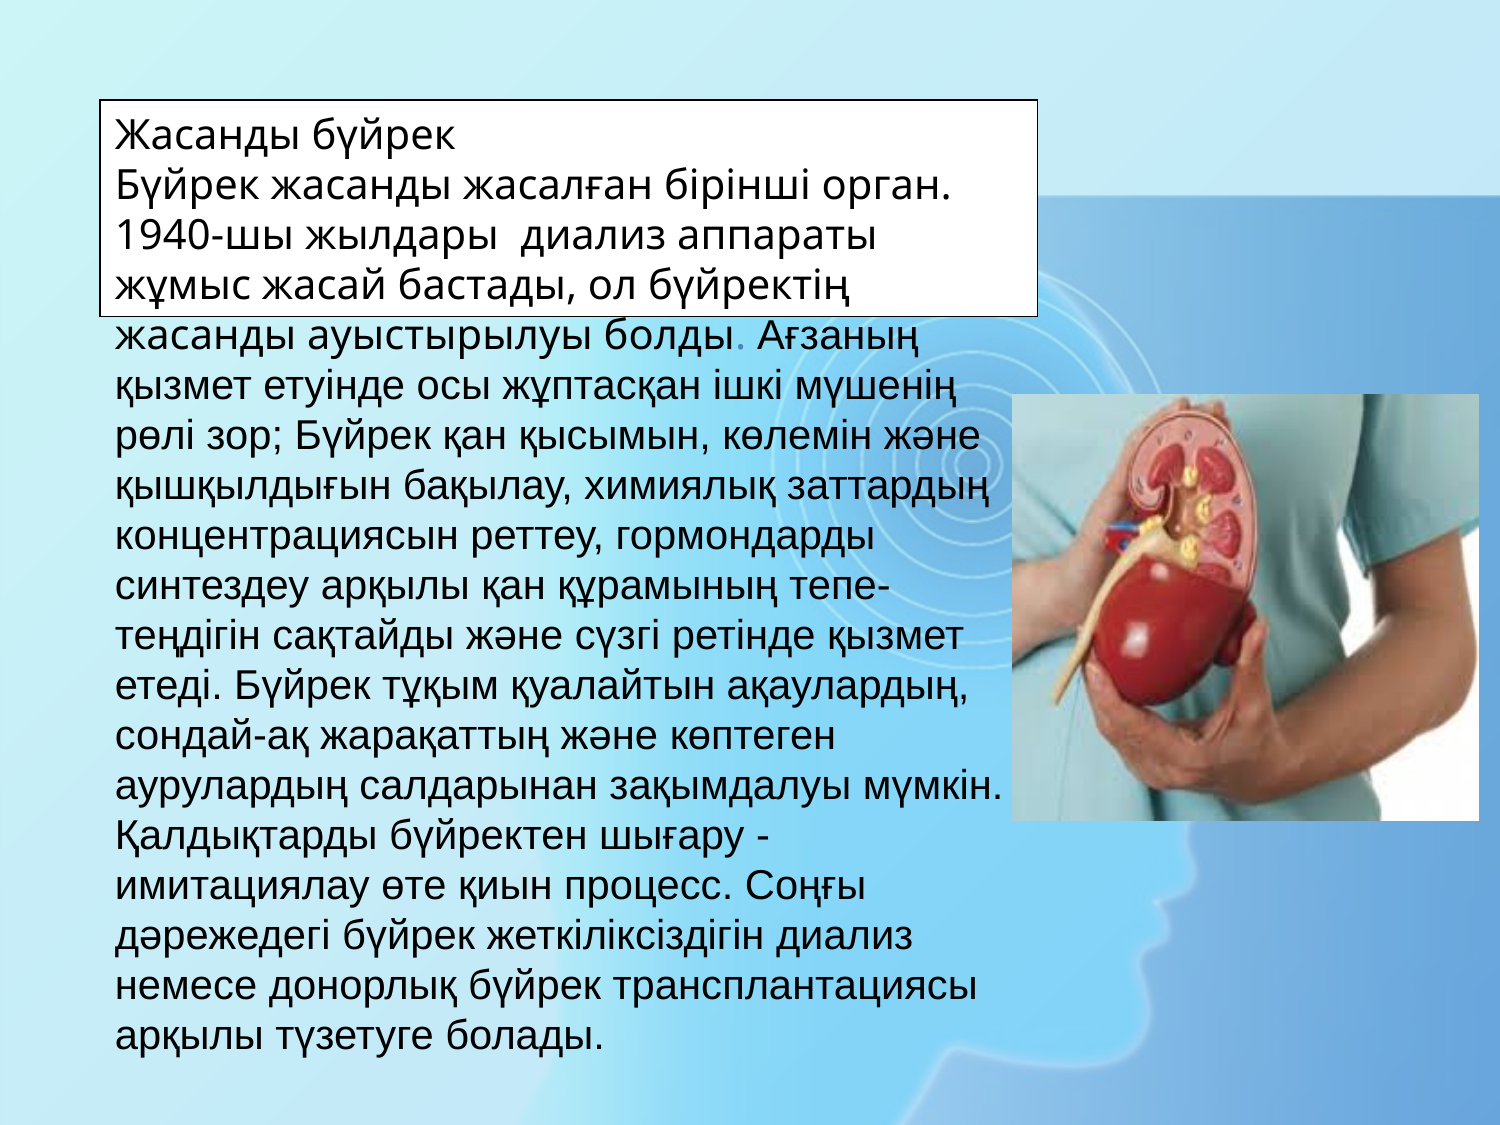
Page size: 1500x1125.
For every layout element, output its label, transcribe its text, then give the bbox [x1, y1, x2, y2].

text_box Жасанды бүйрек Бүйрек жасанды жасалған бірінші орган. 1940-шы жылдары диализ аппараты жұмыс жасай бастады, ол бүйректің жасанды ауыстырылуы болды. Ағзаның қызмет етуінде осы жұптасқан ішкі мүшенің рөлі зор; Бүйрек қан қысымын, көлемін және қышқылдығын бақылау, химиялық заттардың концентрациясын реттеу, гормондарды синтездеу арқылы қан құрамының тепе-теңдігін сақтайды және сүзгі ретінде қызмет етеді. Бүйрек тұқым қуалайтын ақаулардың, сондай-ақ жарақаттың және көптеген аурулардың салдарынан зақымдалуы мүмкін. Қалдықтарды бүйректен шығару - имитациялау өте қиын процесс. Соңғы дәрежедегі бүйрек жеткіліксіздігін диализ немесе донорлық бүйрек трансплантациясы арқылы түзетуге болады. [99, 99, 1038, 317]
picture [0, 0, 1500, 1125]
